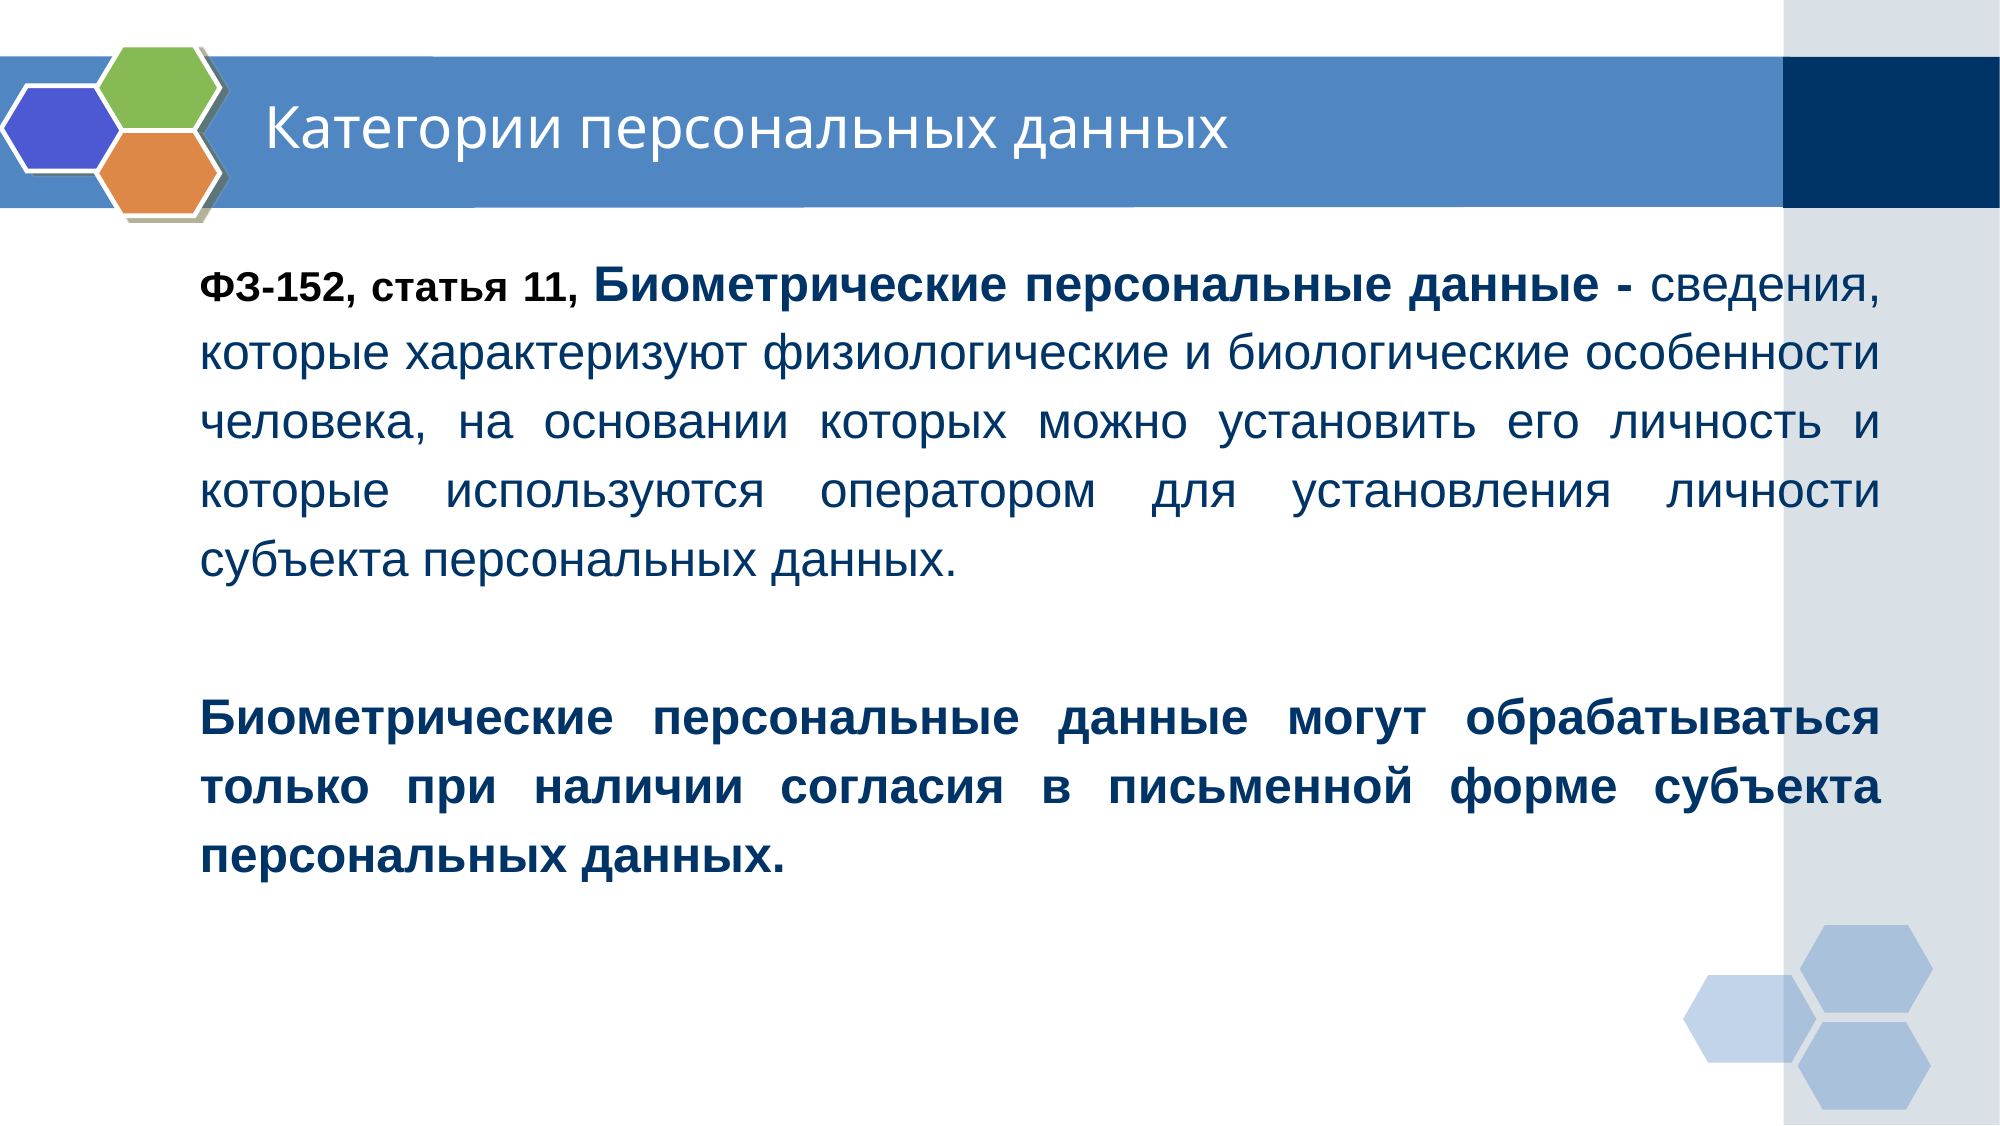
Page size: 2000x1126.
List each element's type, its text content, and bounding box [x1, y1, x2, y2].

list ФЗ-152, статья 11, Биометрические персональные данные - сведения, которые характеризуют физиологические и биологические особенности человека, на основании которых можно установить его личность и которые используются оператором для установления личности субъекта персональных данных. Биометрические персональные данные могут обрабатываться только при наличии согласия в письменной форме субъекта персональных данных. [102, 231, 1902, 1012]
title Категории персональных данных [243, 42, 1711, 209]
